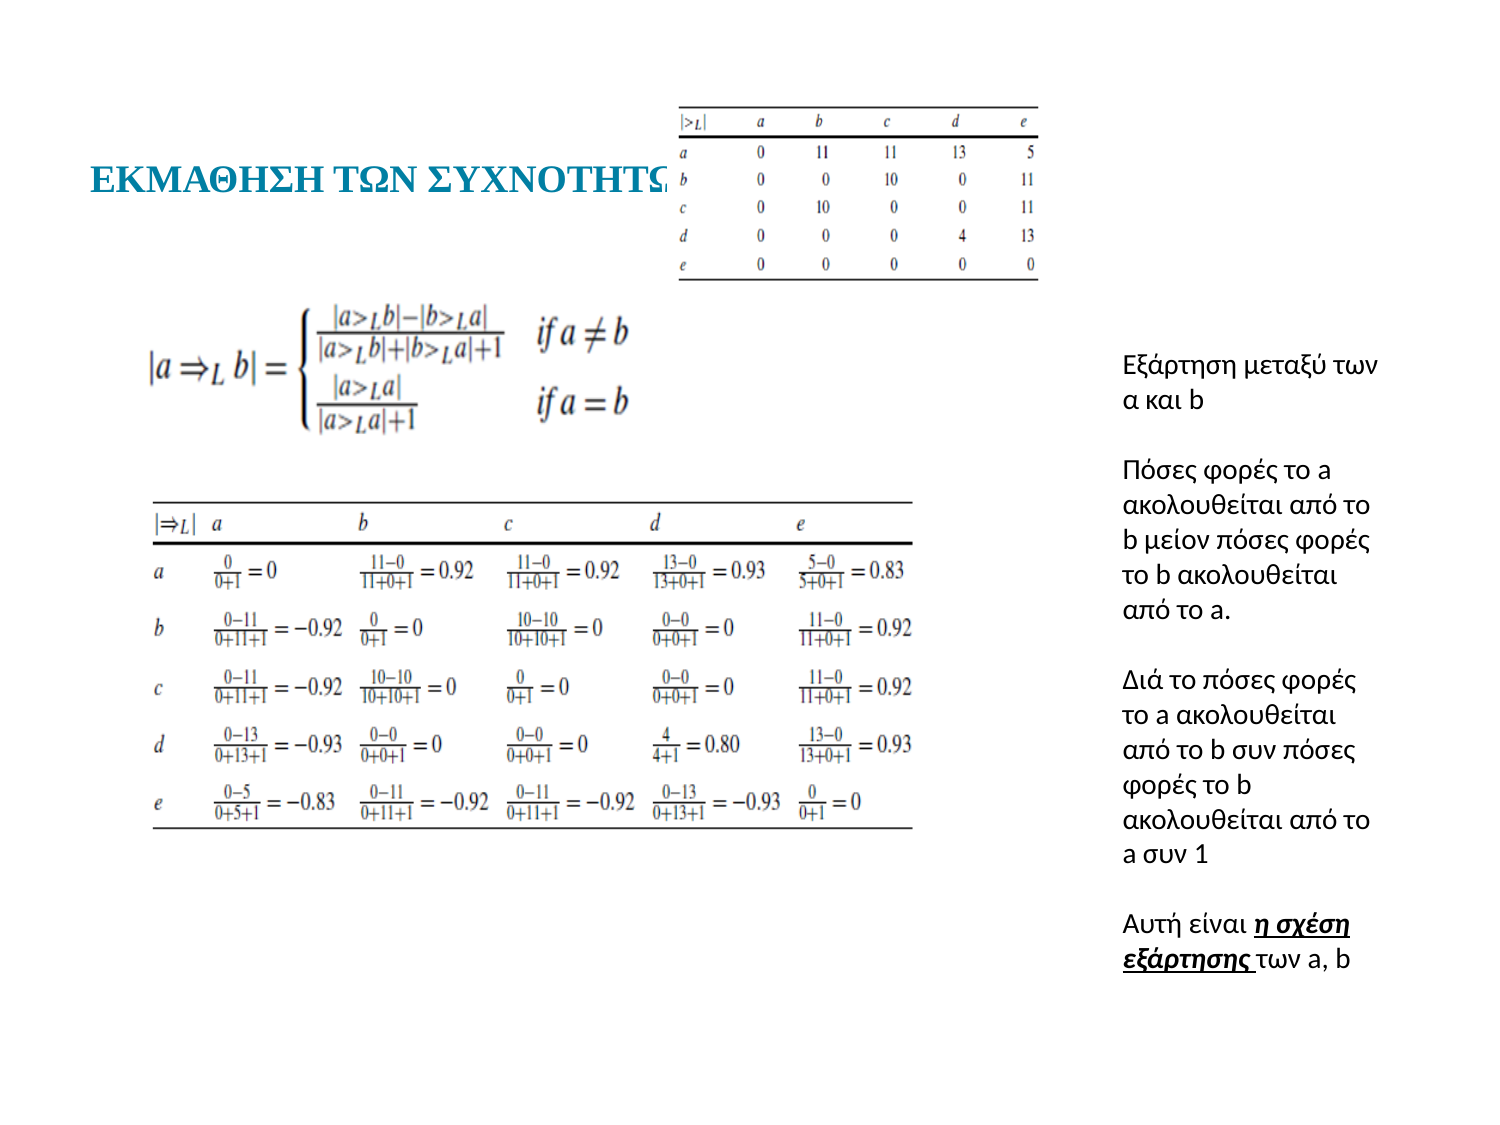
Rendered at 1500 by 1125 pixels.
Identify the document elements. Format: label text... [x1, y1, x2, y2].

picture [147, 491, 921, 859]
title ΕΚΜΑΘΗΣΗ ΤΩΝ ΣΥΧΝΟΤΗΤΩΝ [75, 137, 662, 216]
text_box Εξάρτηση μεταξύ των α και b Πόσες φορές το a ακολουθείται από το b μείον πόσες φορές το b ακολουθείται από το a. Διά το πόσες φορές το a ακολουθείται από το b συν πόσες φορές το b ακολουθείται από το a συν 1 Αυτή είναι η σχέση εξάρτησης των a, b [1107, 338, 1400, 1028]
picture [115, 266, 638, 467]
picture [667, 89, 1059, 306]
